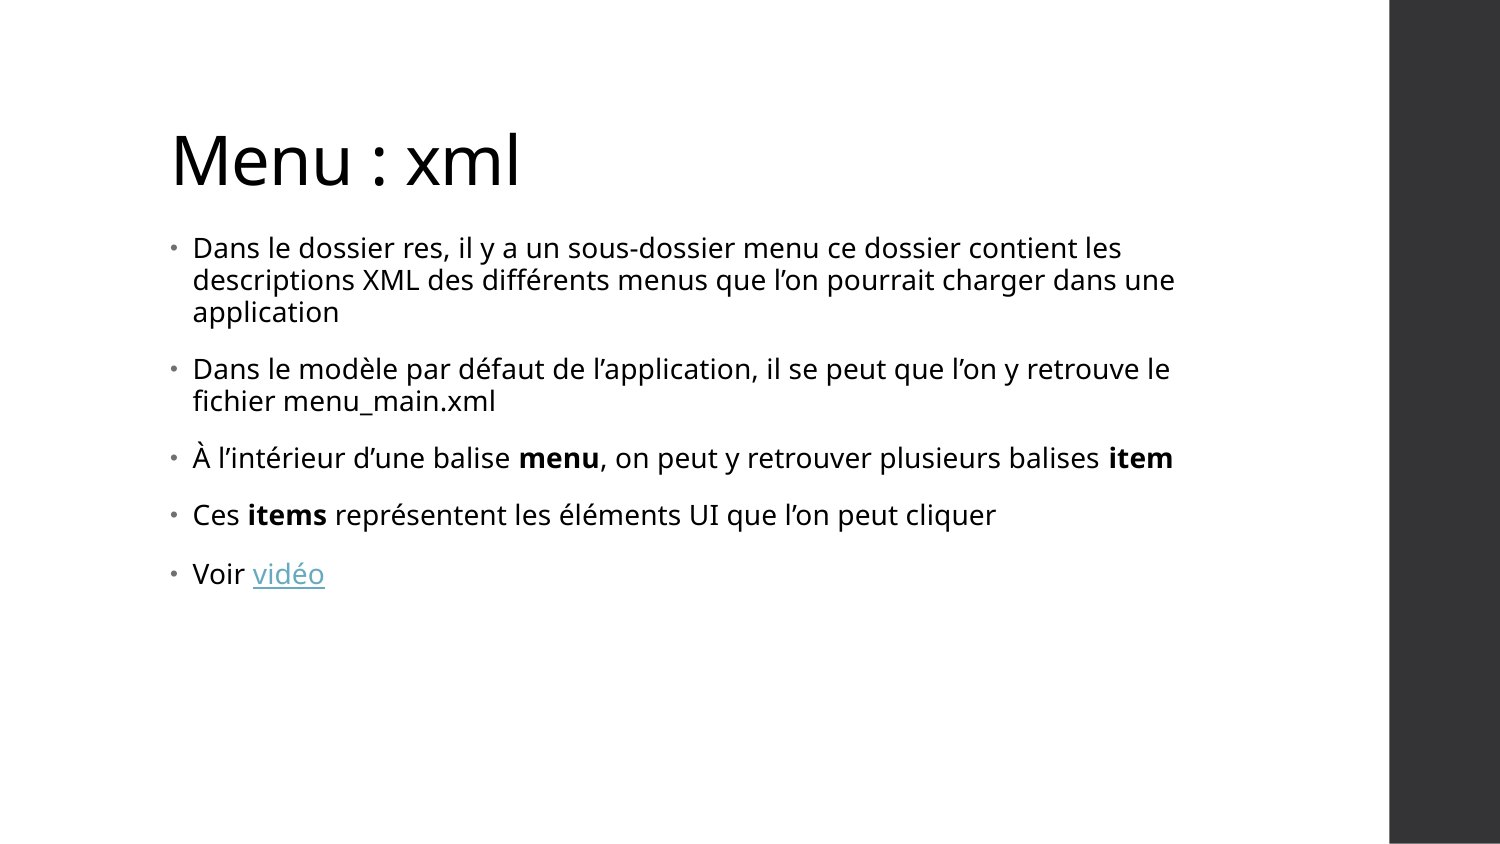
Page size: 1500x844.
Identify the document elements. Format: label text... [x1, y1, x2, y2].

text_box [796, 224, 1348, 531]
list Dans le dossier res, il y a un sous-dossier menu ce dossier contient les descriptions XML des différents menus que l’on pourrait charger dans une application Dans le modèle par défaut de l’application, il se peut que l’on y retrouve le fichier menu_main.xml À l’intérieur d’une balise menu, on peut y retrouver plusieurs balises item Ces items représentent les éléments UI que l’on peut cliquer Voir vidéo [155, 225, 1213, 761]
title Menu : xml [155, 45, 1348, 209]
